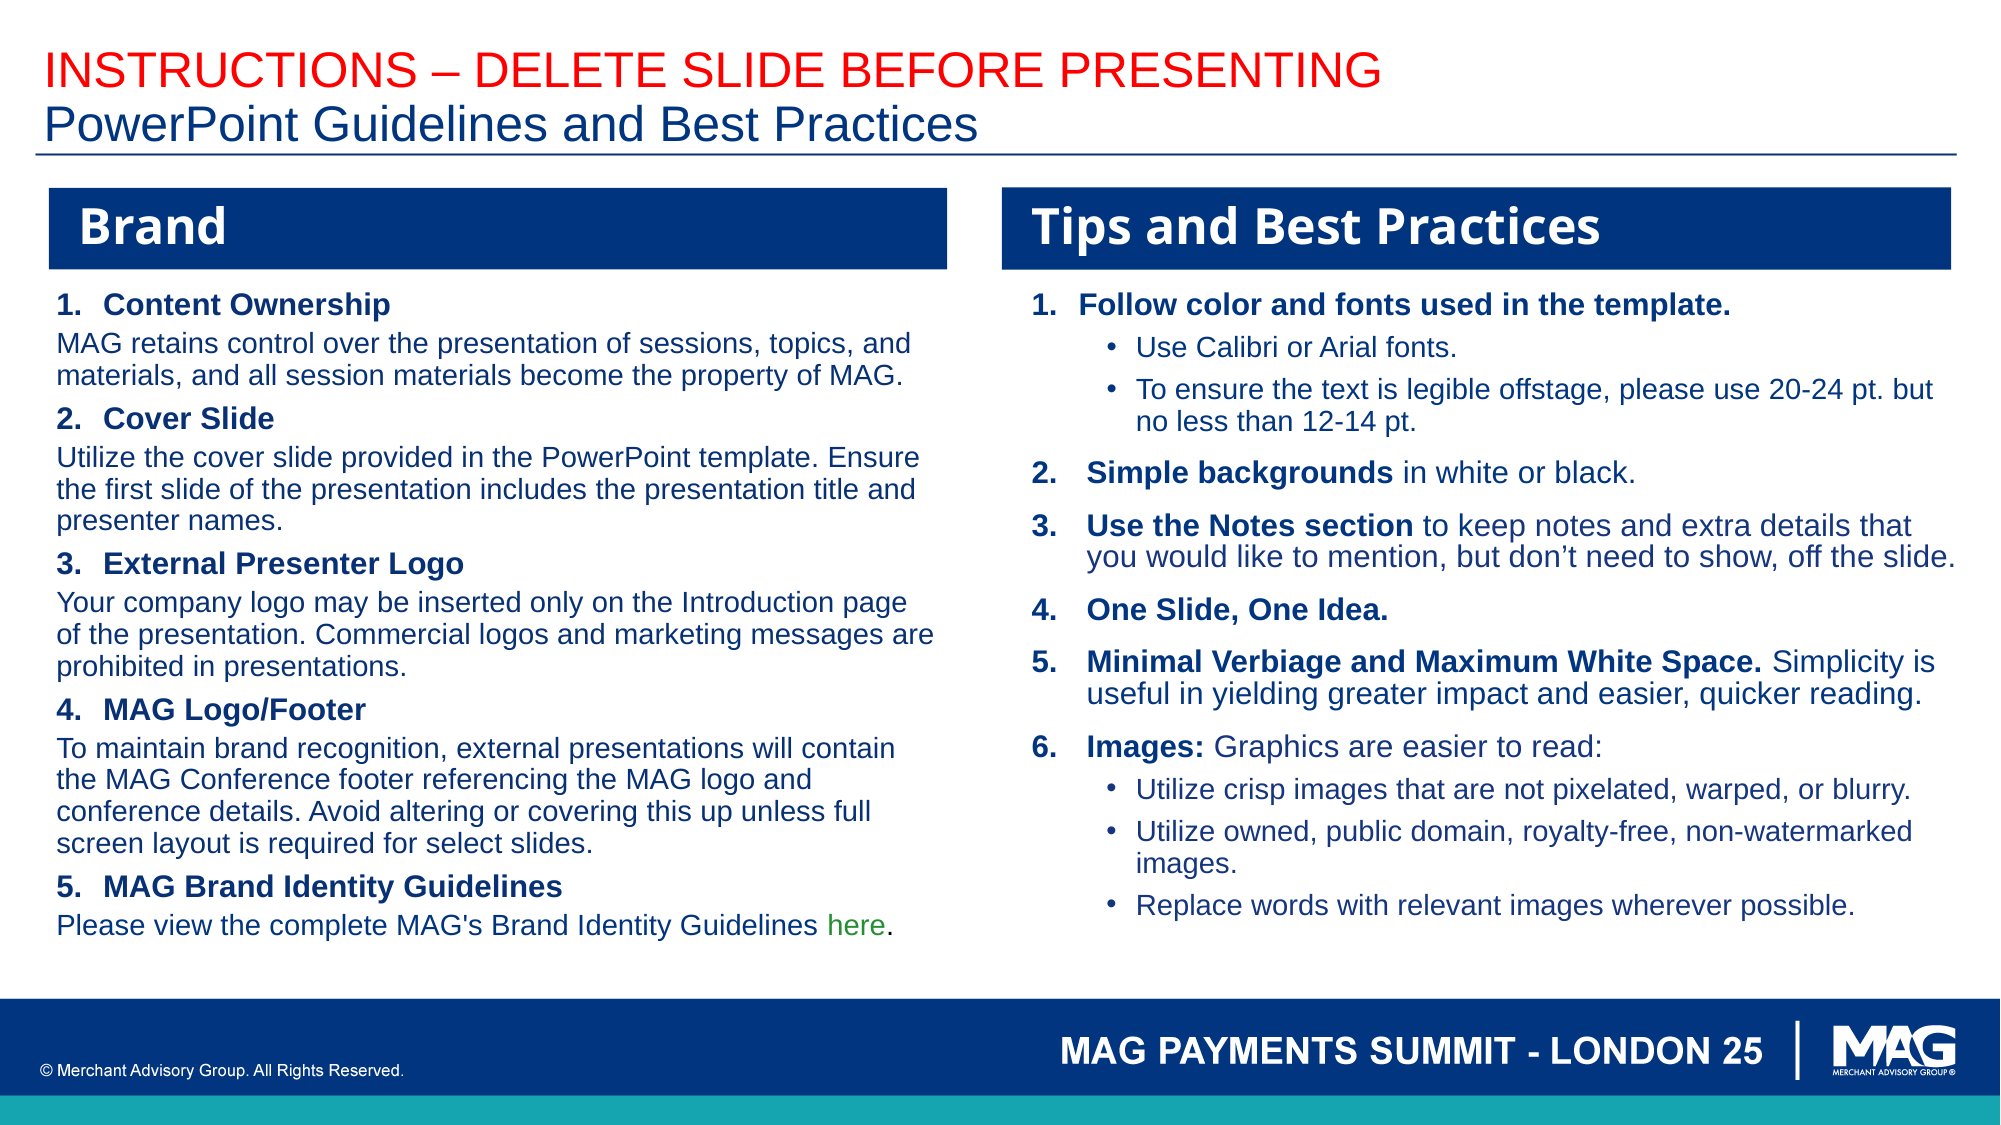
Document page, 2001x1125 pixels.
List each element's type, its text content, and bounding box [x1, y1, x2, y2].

list Follow color and fonts used in the template. Use Calibri or Arial fonts. To ensure the text is legible offstage, please use 20-24 pt. but no less than 12-14 pt. Simple backgrounds in white or black. Use the Notes section to keep notes and extra details that you would like to mention, but don’t need to show, off the slide. One Slide, One Idea. Minimal Verbiage and Maximum White Space. Simplicity is useful in yielding greater impact and easier, quicker reading. Images: Graphics are easier to read: Utilize crisp images that are not pixelated, warped, or blurry. Utilize owned, public domain, royalty-free, non-watermarked images. Replace words with relevant images wherever possible. [1001, 282, 1974, 992]
text_box Tips and Best Practices [1001, 187, 1952, 270]
picture [0, 0, 2000, 1094]
picture [0, 1097, 2000, 1125]
list Content Ownership MAG retains control over the presentation of sessions, topics, and materials, and all session materials become the property of MAG. Cover Slide Utilize the cover slide provided in the PowerPoint template. Ensure the first slide of the presentation includes the presentation title and presenter names. External Presenter Logo Your company logo may be inserted only on the Introduction page of the presentation. Commercial logos and marketing messages are prohibited in presentations. MAG Logo/Footer To maintain brand recognition, external presentations will contain the MAG Conference footer referencing the MAG logo and conference details. Avoid altering or covering this up unless full screen layout is required for select slides. MAG Brand Identity Guidelines Please view the complete MAG's Brand Identity Guidelines here. [26, 282, 953, 992]
title INSTRUCTIONS – DELETE SLIDE BEFORE PRESENTING PowerPoint Guidelines and Best Practices [28, 46, 1956, 151]
list Brand [48, 187, 948, 270]
